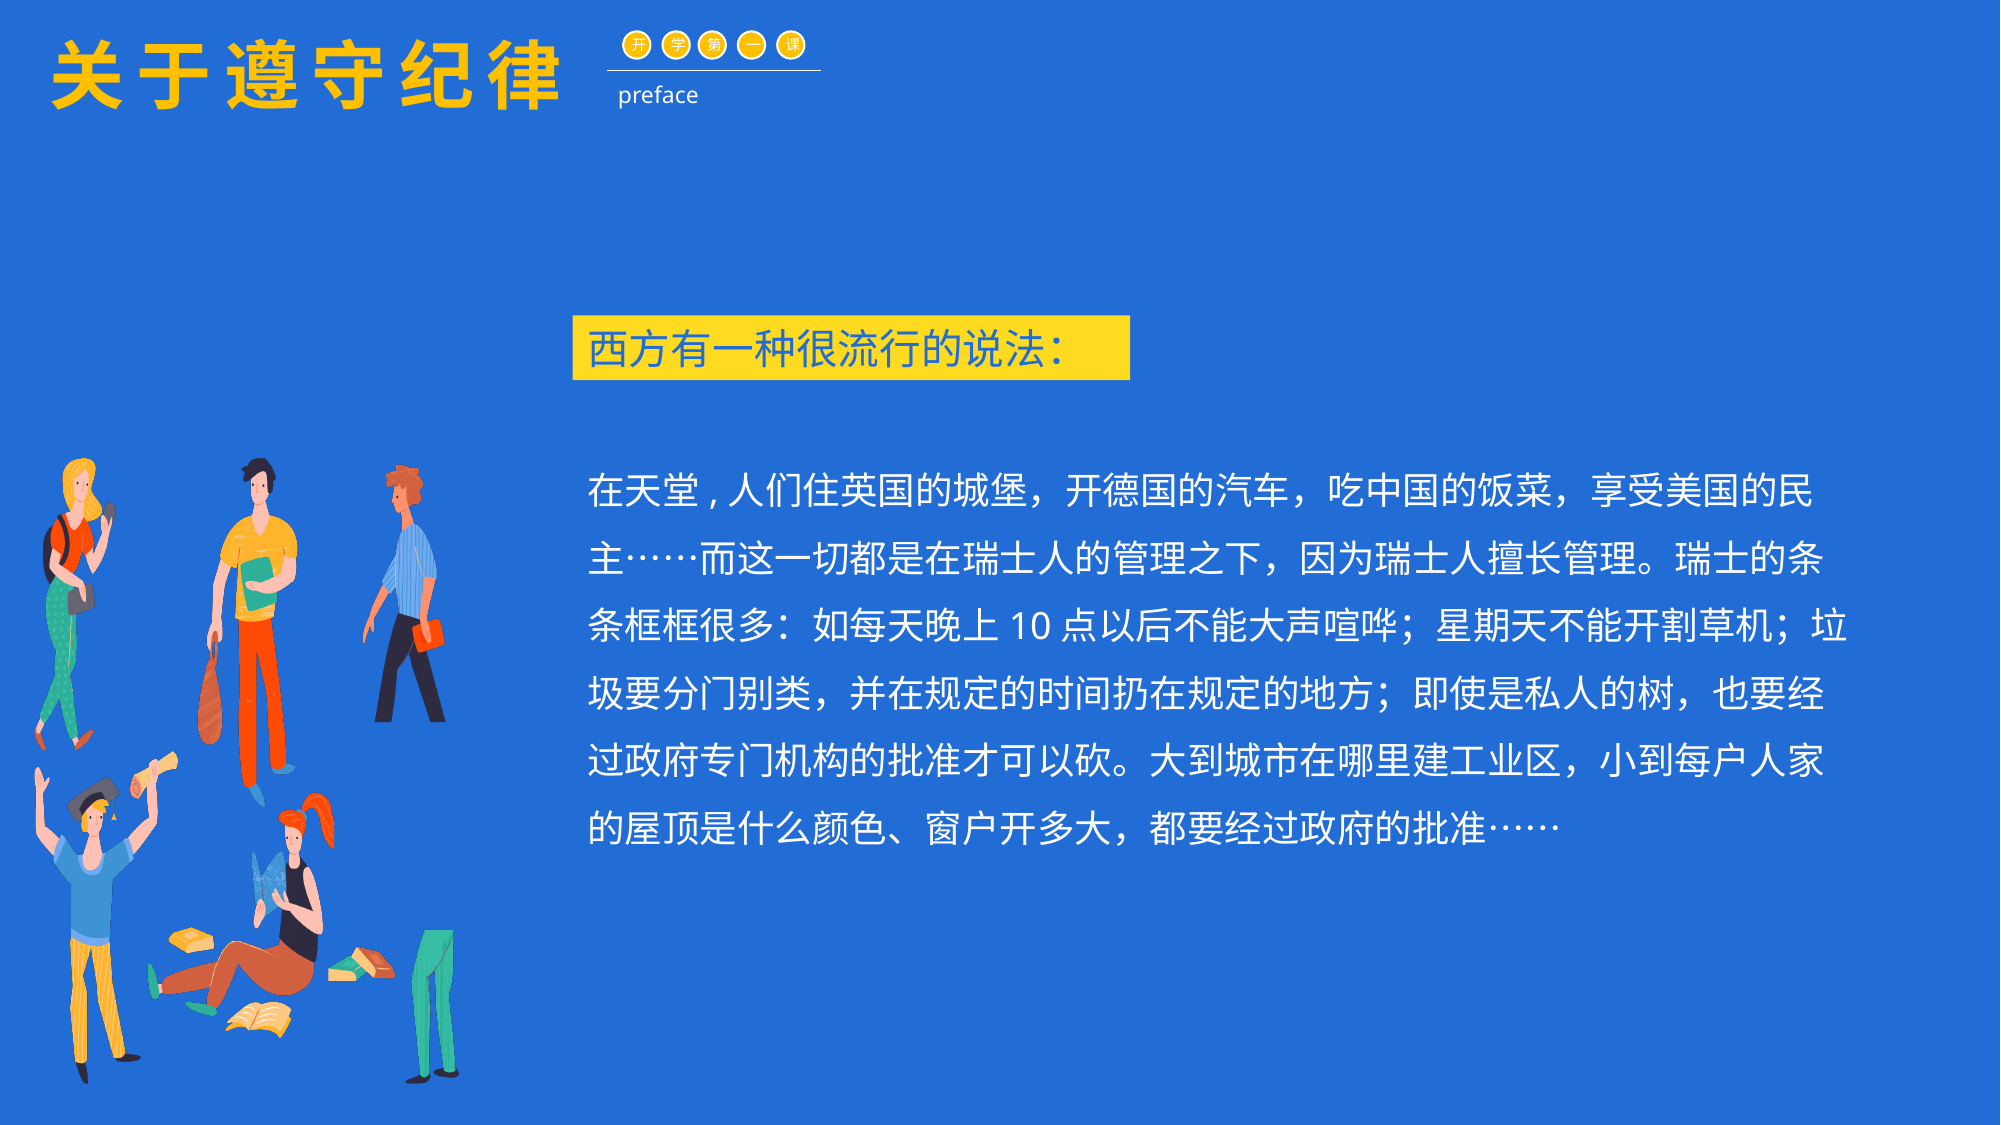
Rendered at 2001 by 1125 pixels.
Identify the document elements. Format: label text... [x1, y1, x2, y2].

text_box 在天堂,人们住英国的城堡，开德国的汽车，吃中国的饭菜，享受美国的民主……而这一切都是在瑞士人的管理之下，因为瑞士人擅长管理。瑞士的条条框框很多：如每天晚上10点以后不能大声喧哗；星期天不能开割草机；垃圾要分门别类，并在规定的时间扔在规定的地方；即使是私人的树，也要经过政府专门机构的批准才可以砍。大到城市在哪里建工业区，小到每户人家的屋顶是什么颜色、窗户开多大，都要经过政府的批准…… [572, 437, 1864, 857]
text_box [34, 20, 1047, 128]
text_box 西方有一种很流行的说法： [572, 315, 1131, 381]
picture [34, 458, 482, 1084]
